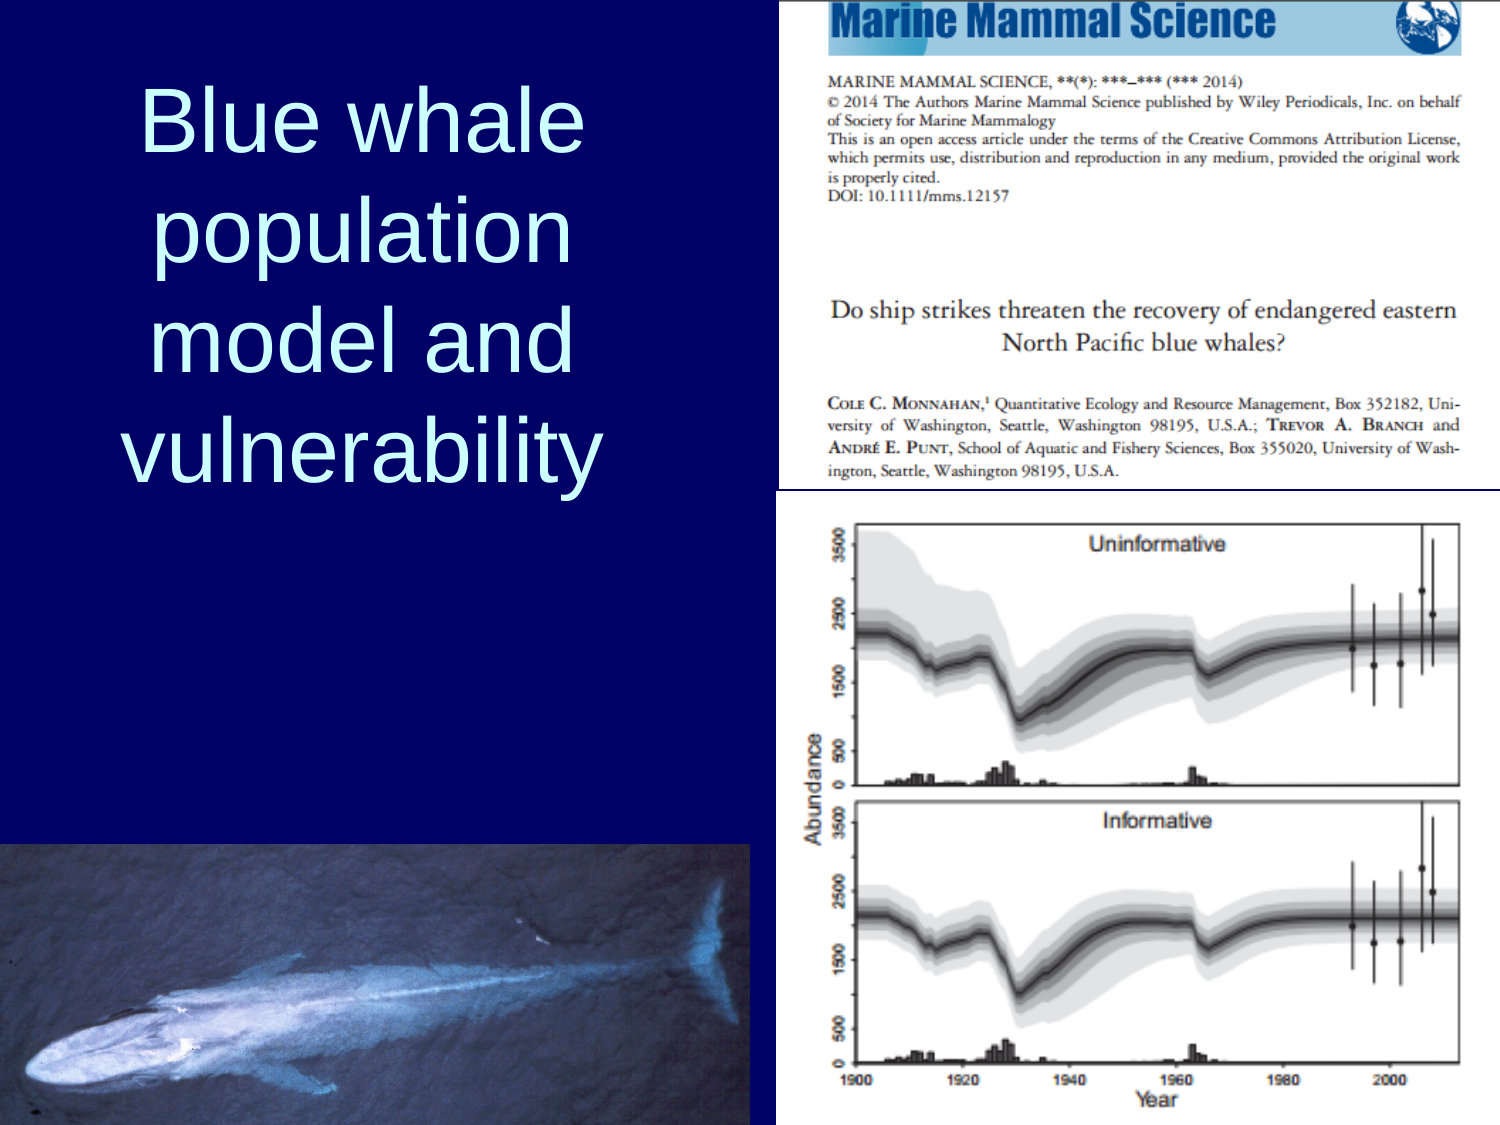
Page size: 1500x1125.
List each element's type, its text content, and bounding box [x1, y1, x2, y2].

title Blue whale population model and vulnerability [0, 0, 727, 509]
picture [778, 0, 1500, 489]
picture [776, 490, 1500, 1125]
picture [0, 843, 751, 1125]
